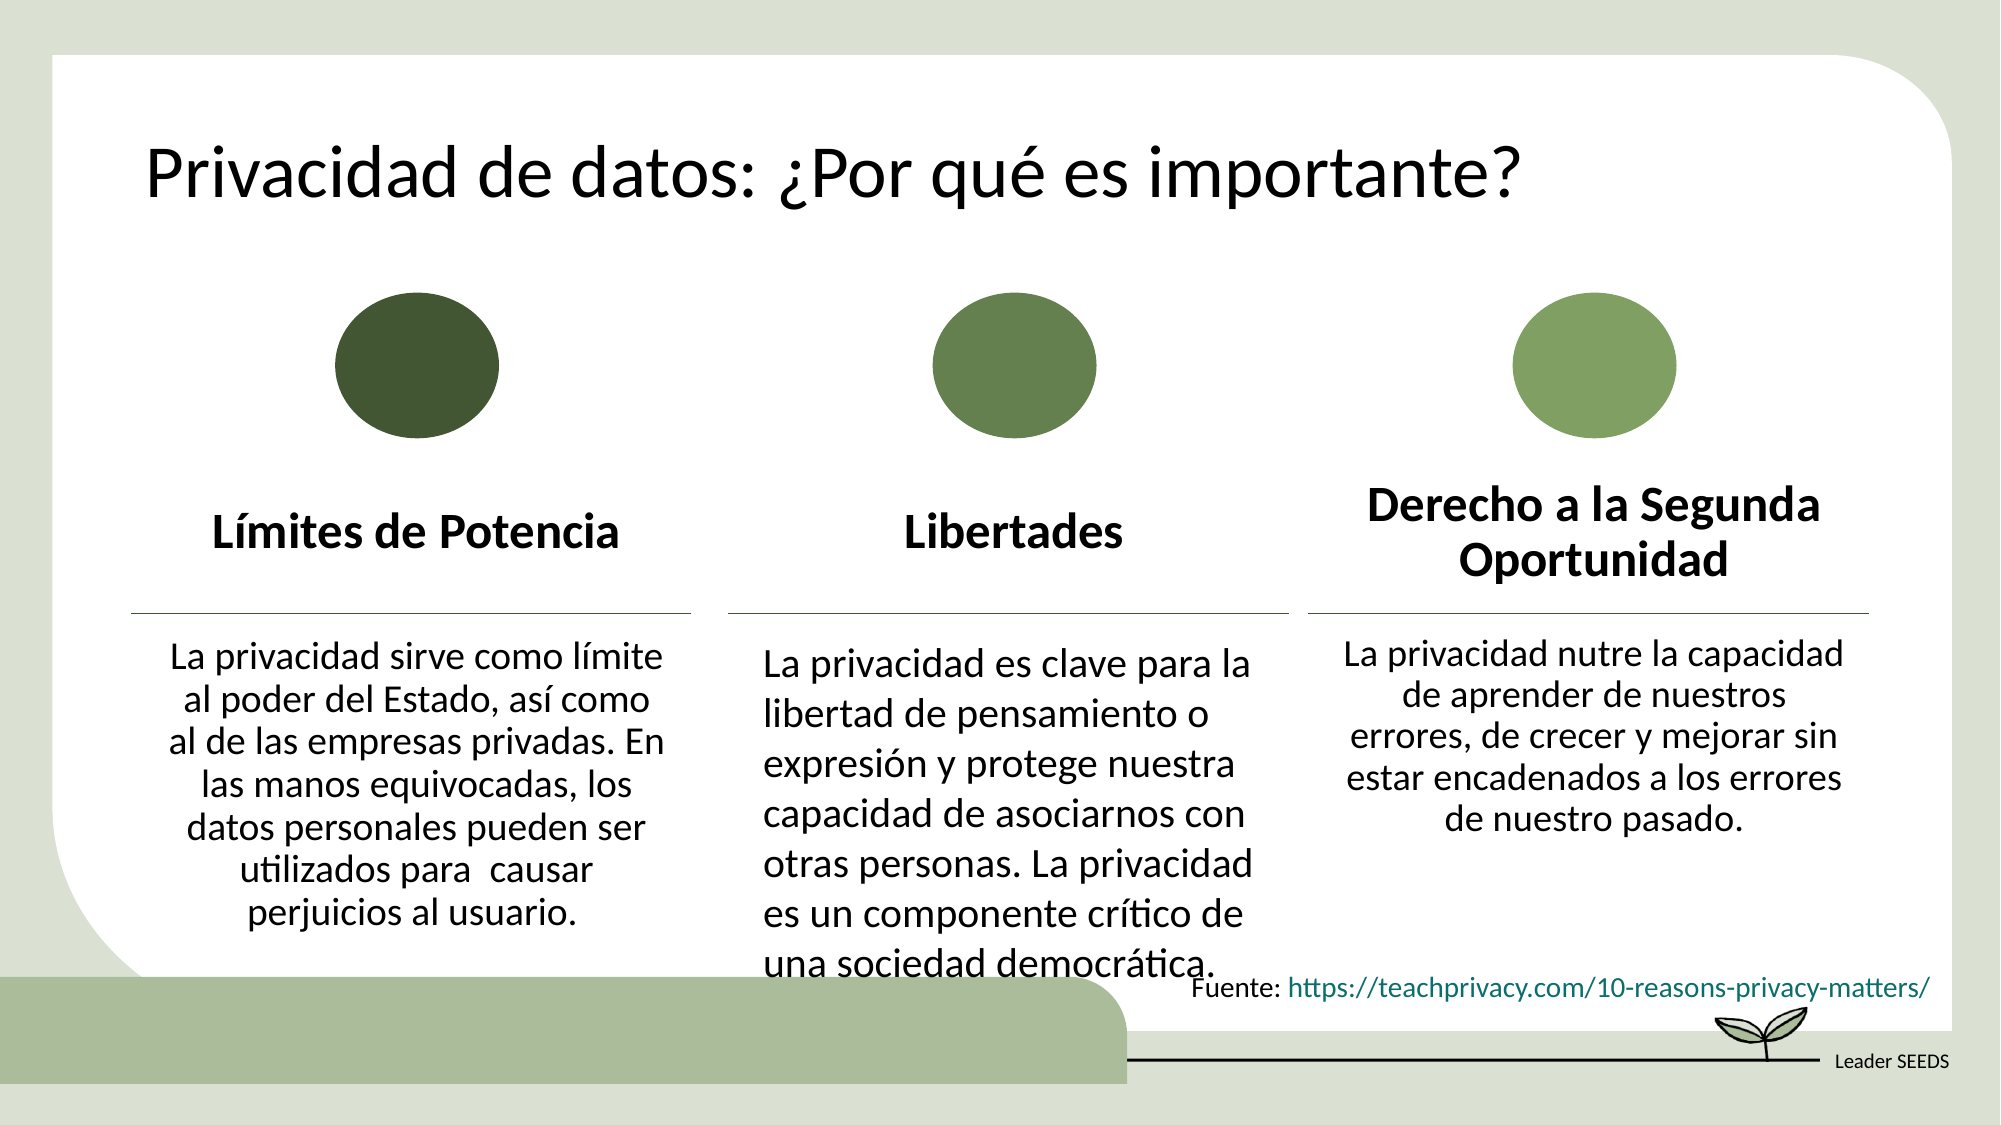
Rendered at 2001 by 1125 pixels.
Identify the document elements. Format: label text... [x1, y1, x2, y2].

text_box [130, 292, 692, 614]
list Privacidad de datos: ¿Por qué es importante? [130, 124, 1869, 257]
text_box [1308, 292, 1869, 614]
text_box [728, 292, 1289, 614]
text_box La privacidad sirve como límite al poder del Estado, así como al de las empresas privadas. En las manos equivocadas, los datos personales pueden ser utilizados para causar perjuicios al usuario. [150, 628, 683, 949]
text_box La privacidad es clave para la libertad de pensamiento o expresión y protege nuestra capacidad de asociarnos con otras personas. La privacidad es un componente crítico de una sociedad democrática. [748, 628, 1281, 949]
text_box La privacidad nutre la capacidad de aprender de nuestros errores, de crecer y mejorar sin estar encadenados a los errores de nuestro pasado. [1328, 625, 1861, 889]
text_box Fuente: https://teachprivacy.com/10-reasons-privacy-matters/ [1176, 961, 2000, 1011]
